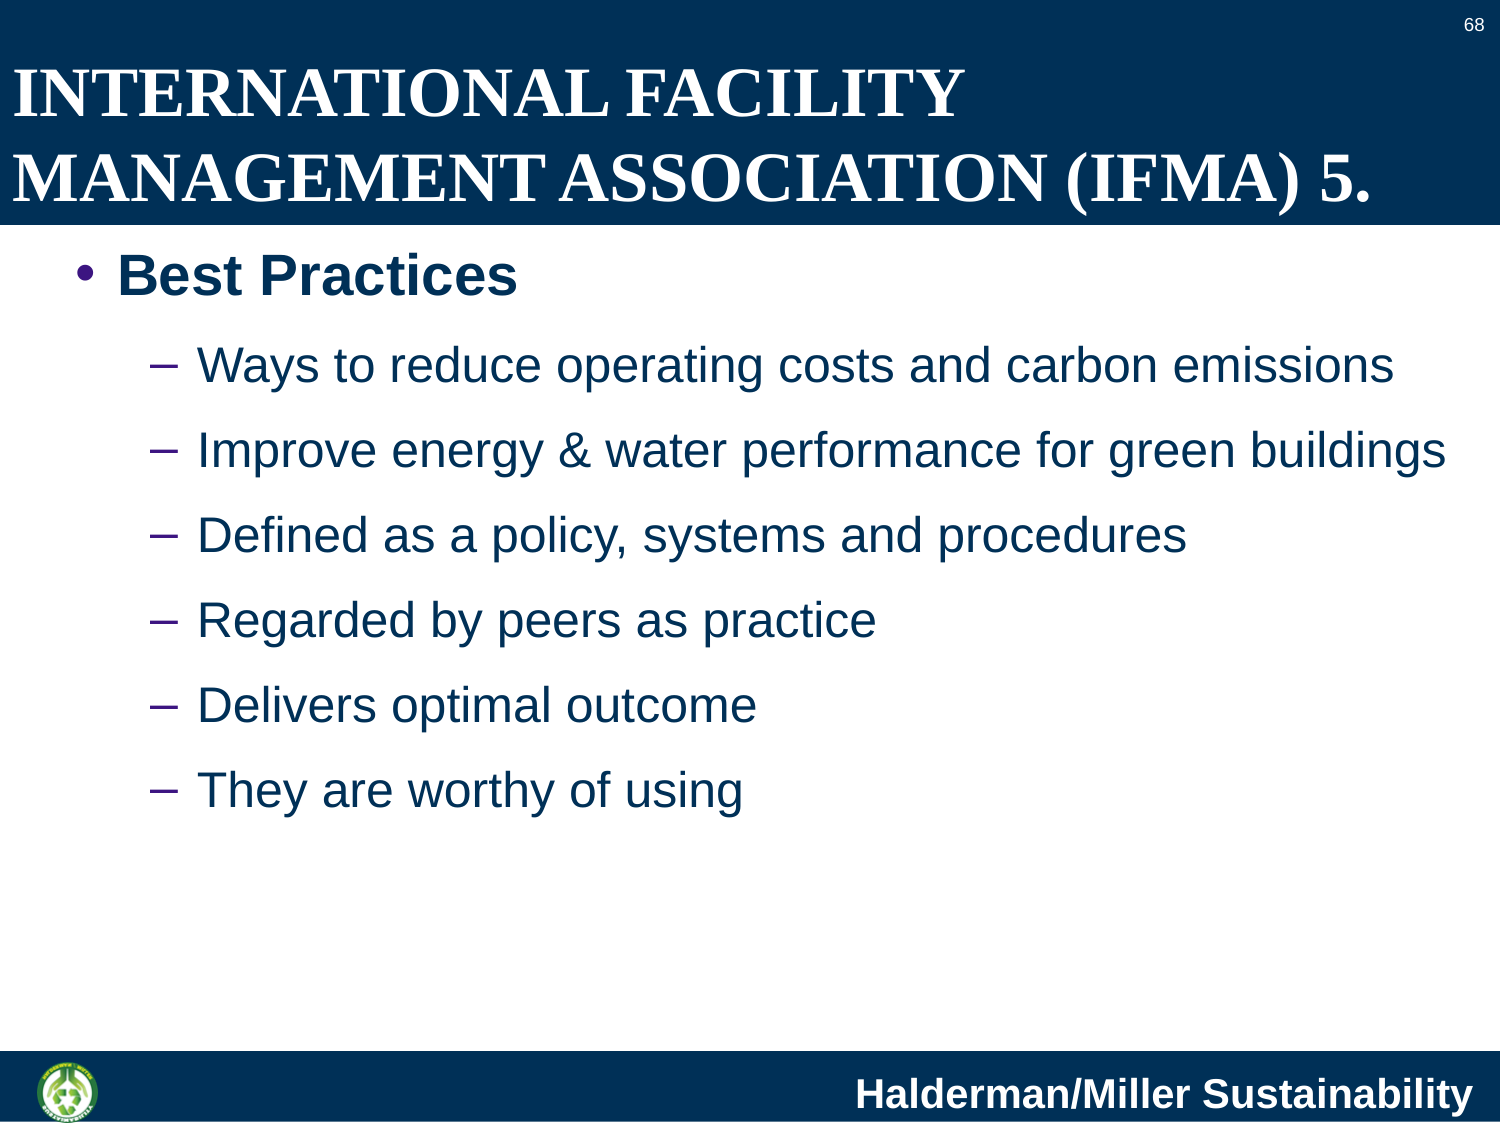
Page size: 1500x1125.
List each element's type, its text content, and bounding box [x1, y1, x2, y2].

picture [37, 1062, 98, 1123]
slide_number 68 [1389, 0, 1500, 49]
list Best Practices Ways to reduce operating costs and carbon emissions Improve energy & water performance for green buildings Defined as a policy, systems and procedures Regarded by peers as practice Delivers optimal outcome They are worthy of using [75, 237, 1475, 980]
title INTERNATIONAL FACILITY MANAGEMENT ASSOCIATION (IFMA) 5. [12, 35, 1390, 216]
